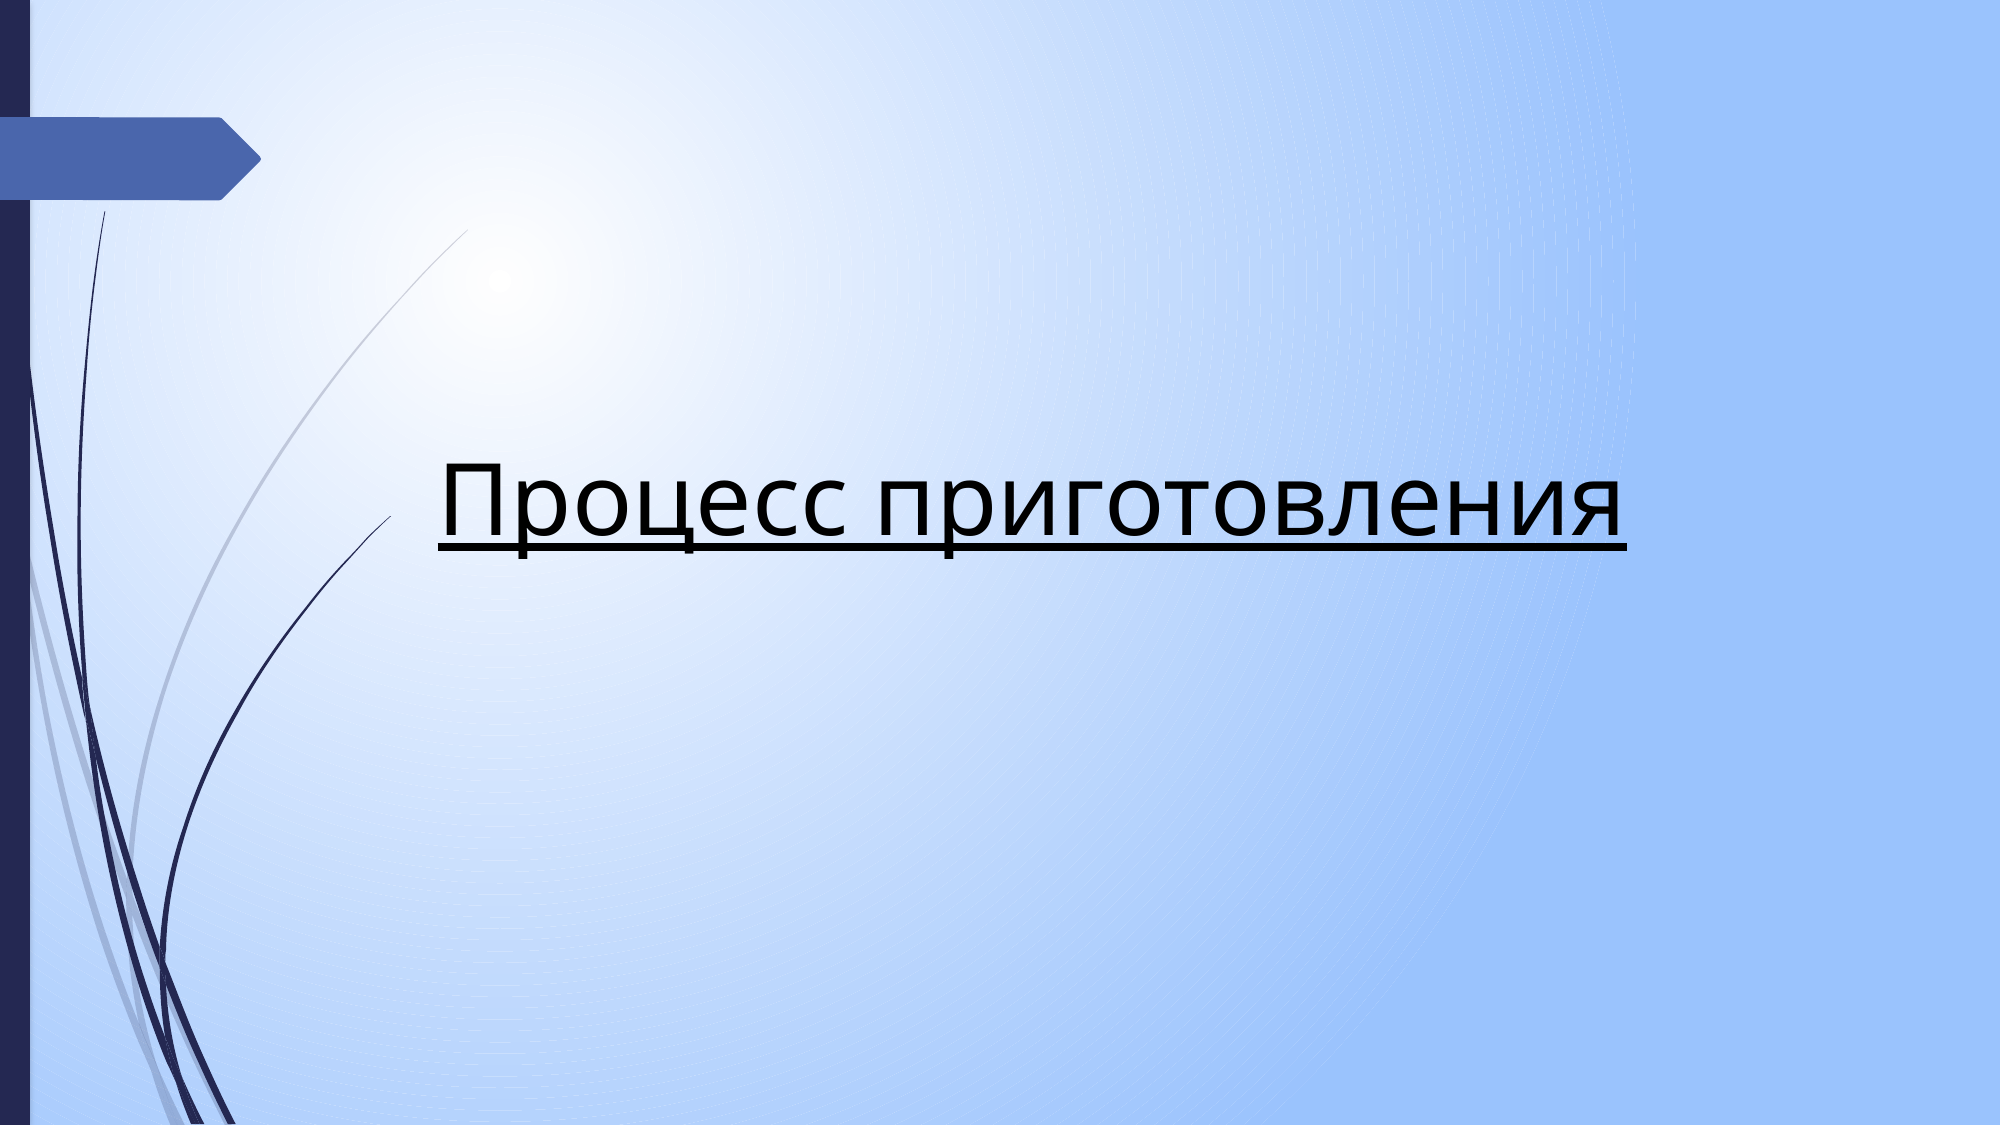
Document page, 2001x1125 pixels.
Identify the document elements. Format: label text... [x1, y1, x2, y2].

text_box Процесс приготовления [423, 428, 1643, 563]
